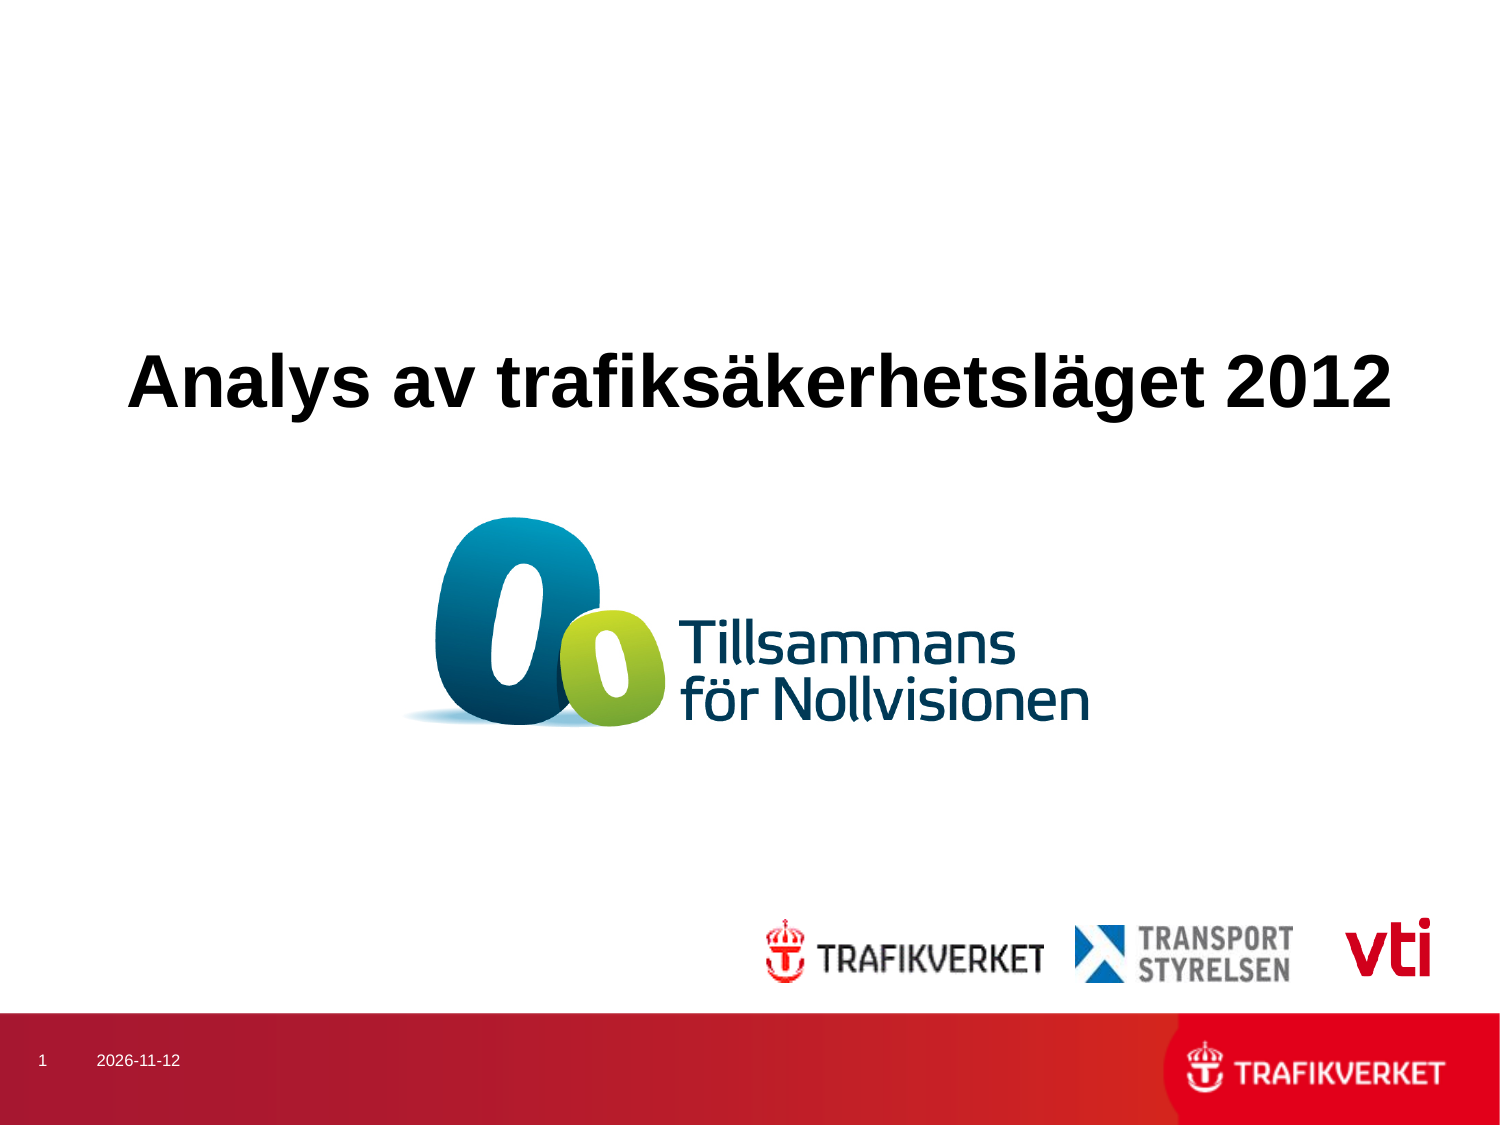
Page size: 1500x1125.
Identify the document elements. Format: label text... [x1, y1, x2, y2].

picture [1075, 925, 1293, 983]
picture [394, 393, 1095, 914]
picture [765, 919, 1045, 983]
picture [0, 1013, 1500, 1125]
picture [1345, 903, 1430, 991]
title Analys av trafiksäkerhetsläget 2012 [84, 280, 1436, 536]
